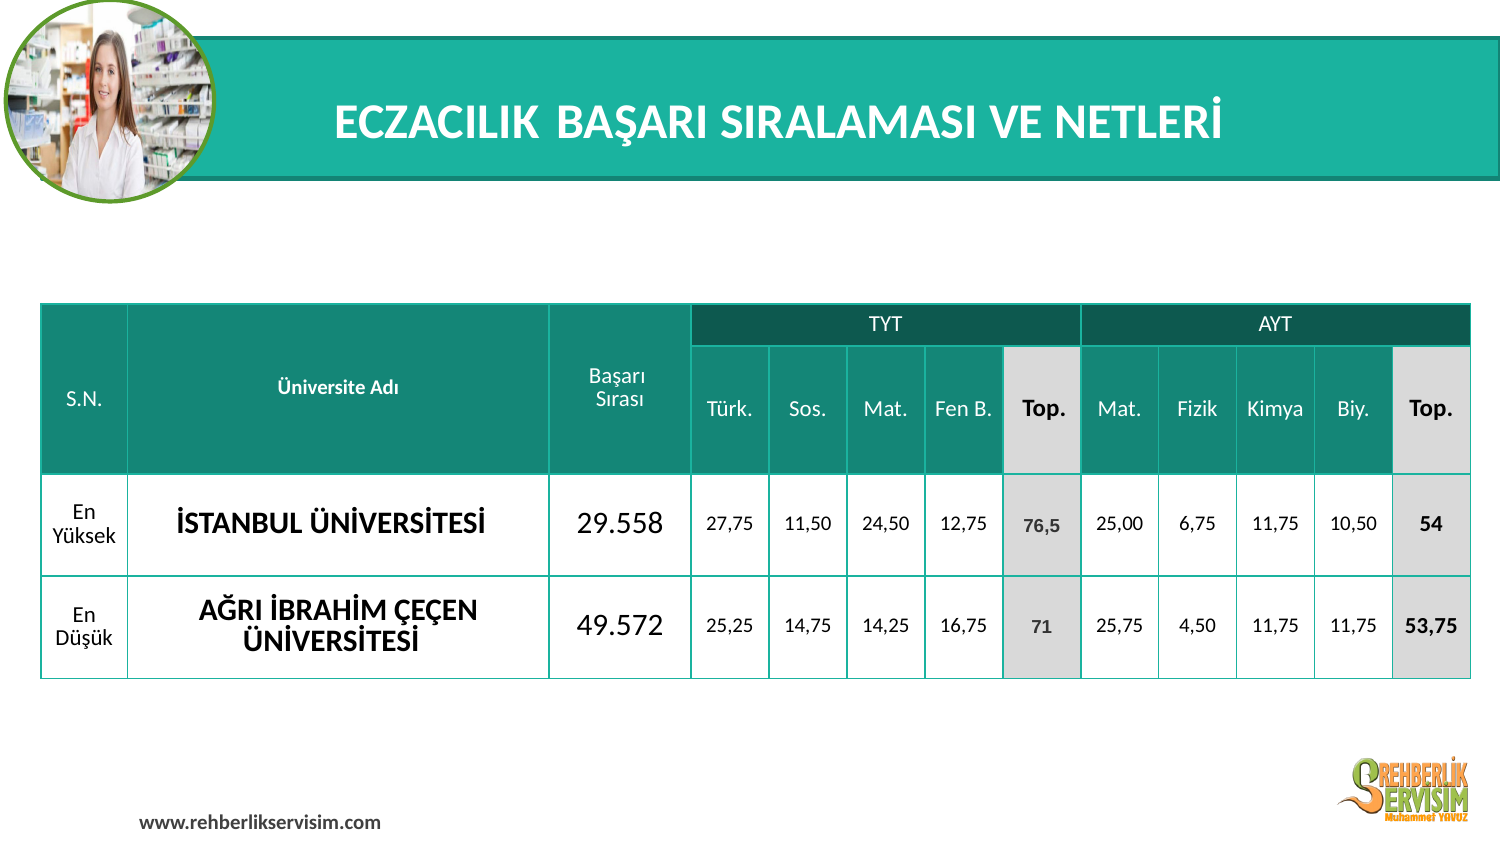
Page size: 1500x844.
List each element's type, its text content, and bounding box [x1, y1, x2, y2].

table_cell İSTANBUL ÜNİVERSİTESİ [128, 475, 548, 575]
table_header S.N. [42, 305, 127, 473]
table_cell 25,75 [1082, 577, 1158, 678]
title ECZACILIK BAŞARI SIRALAMASI VE NETLERİ [178, 36, 1500, 181]
table_cell 71 [1004, 577, 1080, 678]
table_cell Mat. [848, 347, 924, 473]
table_cell 25,00 [1082, 475, 1158, 575]
table_cell En Yüksek [42, 475, 127, 575]
table_cell Kimya [1237, 347, 1314, 473]
table_cell 27,75 [692, 475, 768, 575]
table_cell 29.558 [550, 475, 690, 575]
table_header TYT [692, 305, 1080, 345]
table_cell 24,50 [848, 475, 924, 575]
table_cell 53,75 [1393, 577, 1470, 678]
picture [1335, 746, 1471, 825]
table_header AYT [1082, 305, 1470, 345]
table_cell Mat. [1082, 347, 1158, 473]
footer www.rehberlikservisim.com [22, 798, 498, 844]
table_cell 11,75 [1237, 475, 1314, 575]
table_cell Fen B. [926, 347, 1002, 473]
table_cell 16,75 [926, 577, 1002, 678]
table_cell 14,25 [848, 577, 924, 678]
text_box [3, 0, 217, 204]
table_cell 14,75 [770, 577, 846, 678]
table_cell 76,5 [1004, 475, 1080, 575]
table_cell Türk. [692, 347, 768, 473]
table_cell Top. [1393, 347, 1470, 473]
table_cell 6,75 [1159, 475, 1236, 575]
table_cell AĞRI İBRAHİM ÇEÇEN ÜNİVERSİTESİ [128, 577, 548, 678]
table_cell 25,25 [692, 577, 768, 678]
table_cell 4,50 [1159, 577, 1236, 678]
table_cell 11,75 [1237, 577, 1314, 678]
table_cell 12,75 [926, 475, 1002, 575]
table_header Başarı Sırası [550, 305, 690, 473]
table_cell 11,50 [770, 475, 846, 575]
table_cell 49.572 [550, 577, 690, 678]
table_cell Biy. [1315, 347, 1392, 473]
table_cell Fizik [1159, 347, 1236, 473]
table_cell Top. [1004, 347, 1080, 473]
table_header Üniversite Adı [128, 305, 548, 473]
table_cell En Düşük [42, 577, 127, 678]
table_cell 54 [1393, 475, 1470, 575]
table_cell Sos. [770, 347, 846, 473]
table_cell 10,50 [1315, 475, 1392, 575]
table_cell 11,75 [1315, 577, 1392, 678]
